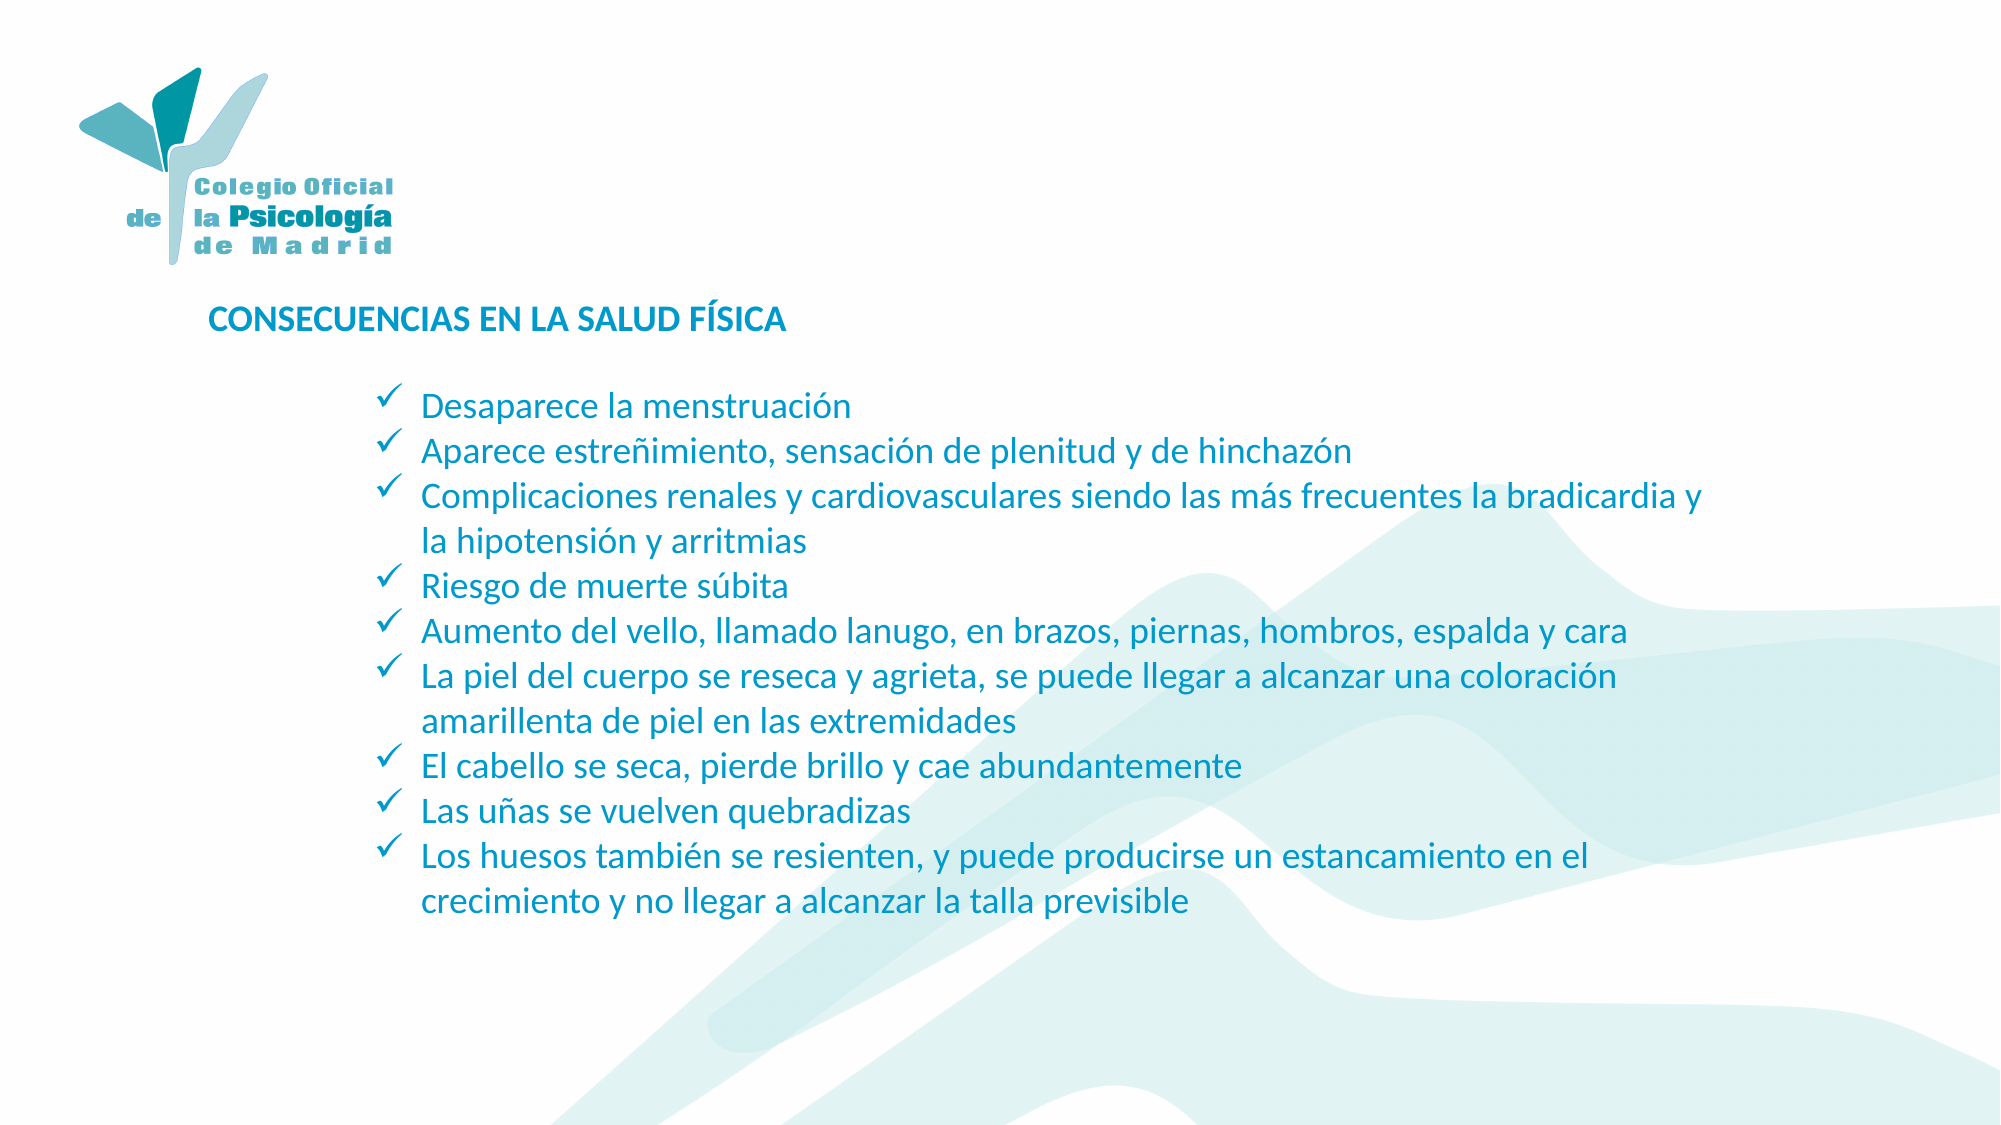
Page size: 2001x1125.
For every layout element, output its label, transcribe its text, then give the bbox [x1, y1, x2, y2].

picture [0, 0, 2000, 1125]
text_box CONSECUENCIAS EN LA SALUD FÍSICA [193, 286, 811, 347]
text_box Desaparece la menstruación Aparece estreñimiento, sensación de plenitud y de hinchazón Complicaciones renales y cardiovasculares siendo las más frecuentes la bradicardia y la hipotensión y arritmias Riesgo de muerte súbita Aumento del vello, llamado lanugo, en brazos, piernas, hombros, espalda y cara La piel del cuerpo se reseca y agrieta, se puede llegar a alcanzar una coloración amarillenta de piel en las extremidades El cabello se seca, pierde brillo y cae abundantemente Las uñas se vuelven quebradizas Los huesos también se resienten, y puede producirse un estancamiento en el crecimiento y no llegar a alcanzar la talla previsible [359, 373, 1743, 929]
